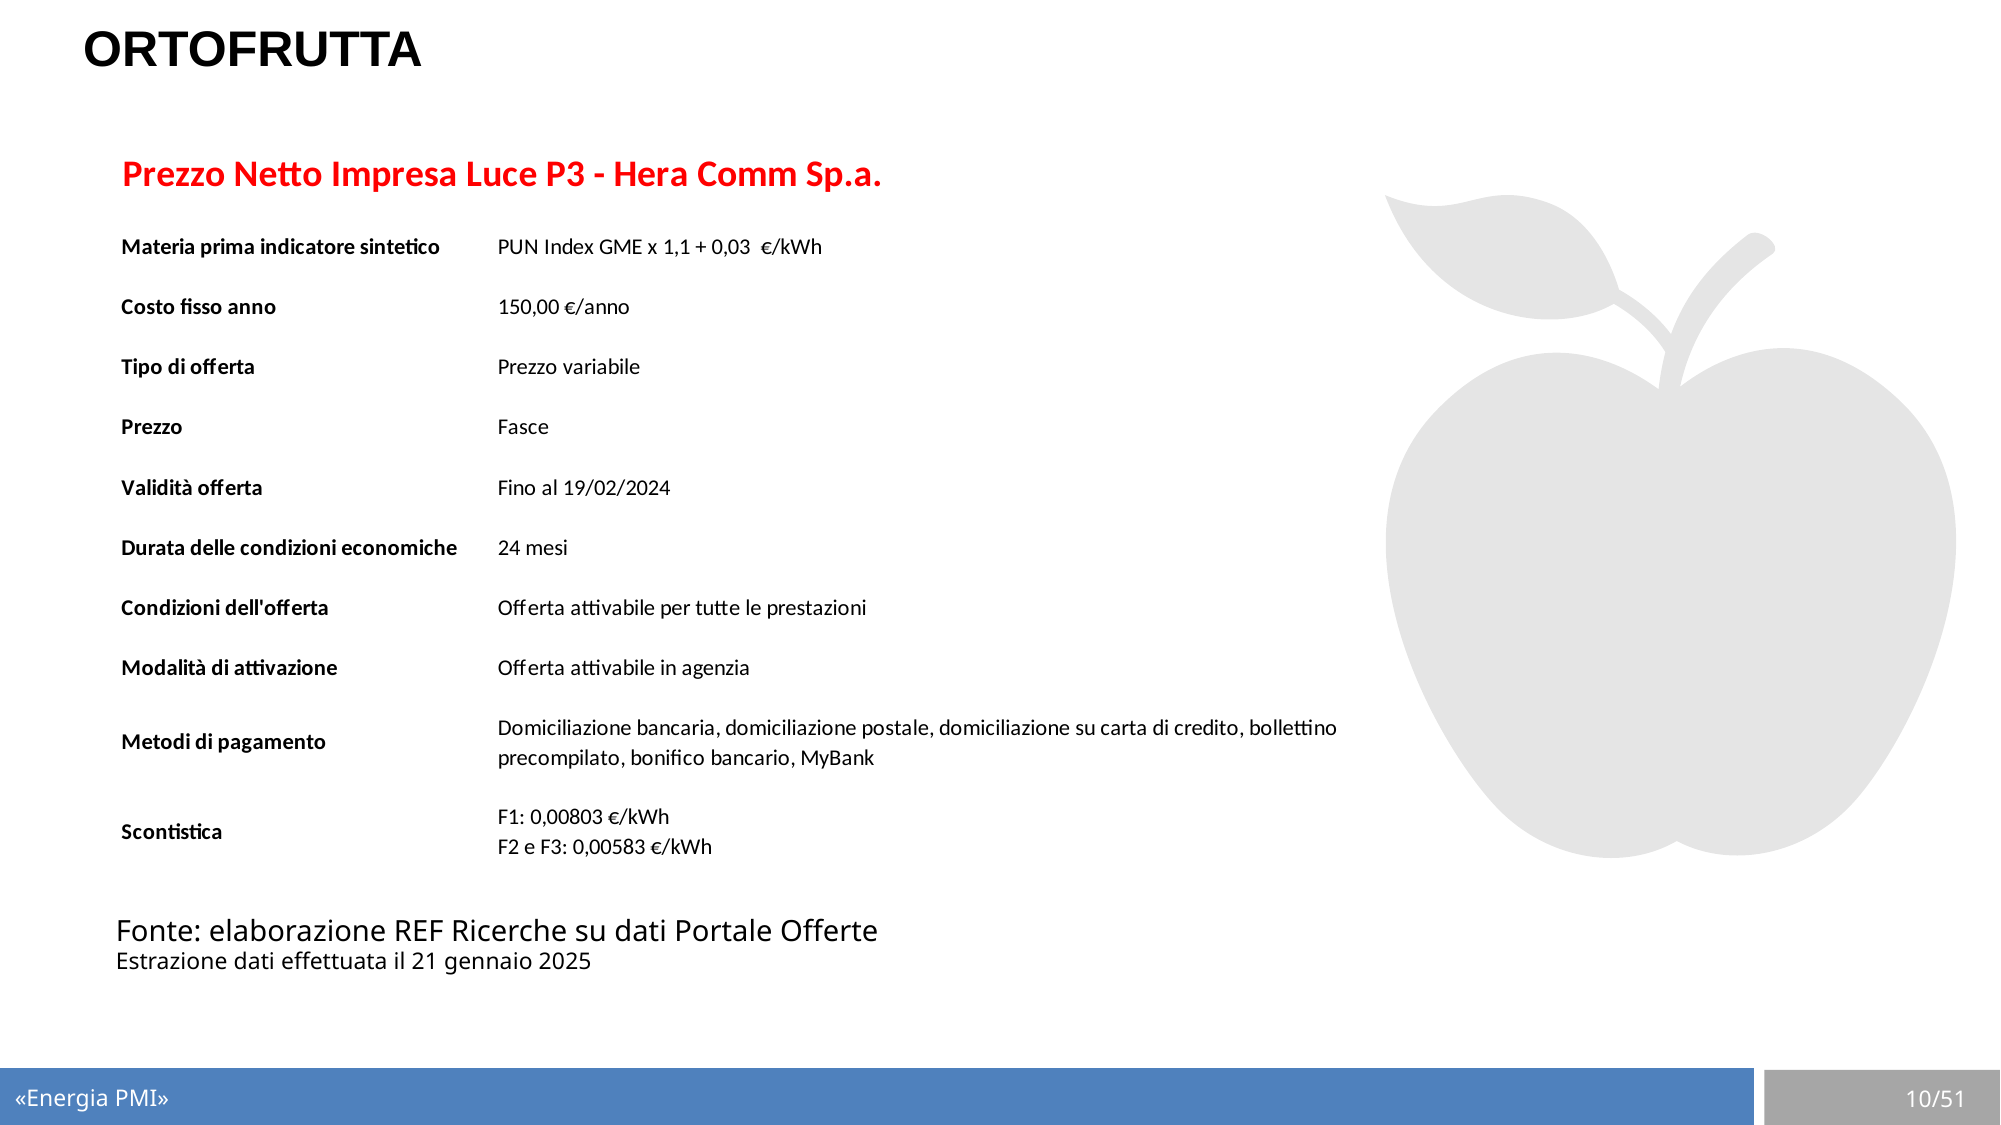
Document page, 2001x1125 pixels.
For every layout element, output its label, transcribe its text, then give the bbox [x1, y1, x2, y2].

picture [116, 156, 1417, 867]
text_box ORTOFRUTTA [68, 0, 1957, 101]
text_box [1417, 195, 1957, 859]
text_box Fonte: elaborazione REF Ricerche su dati Portale Offerte Estrazione dati effettuata il 21 gennaio 2025 [101, 904, 894, 982]
